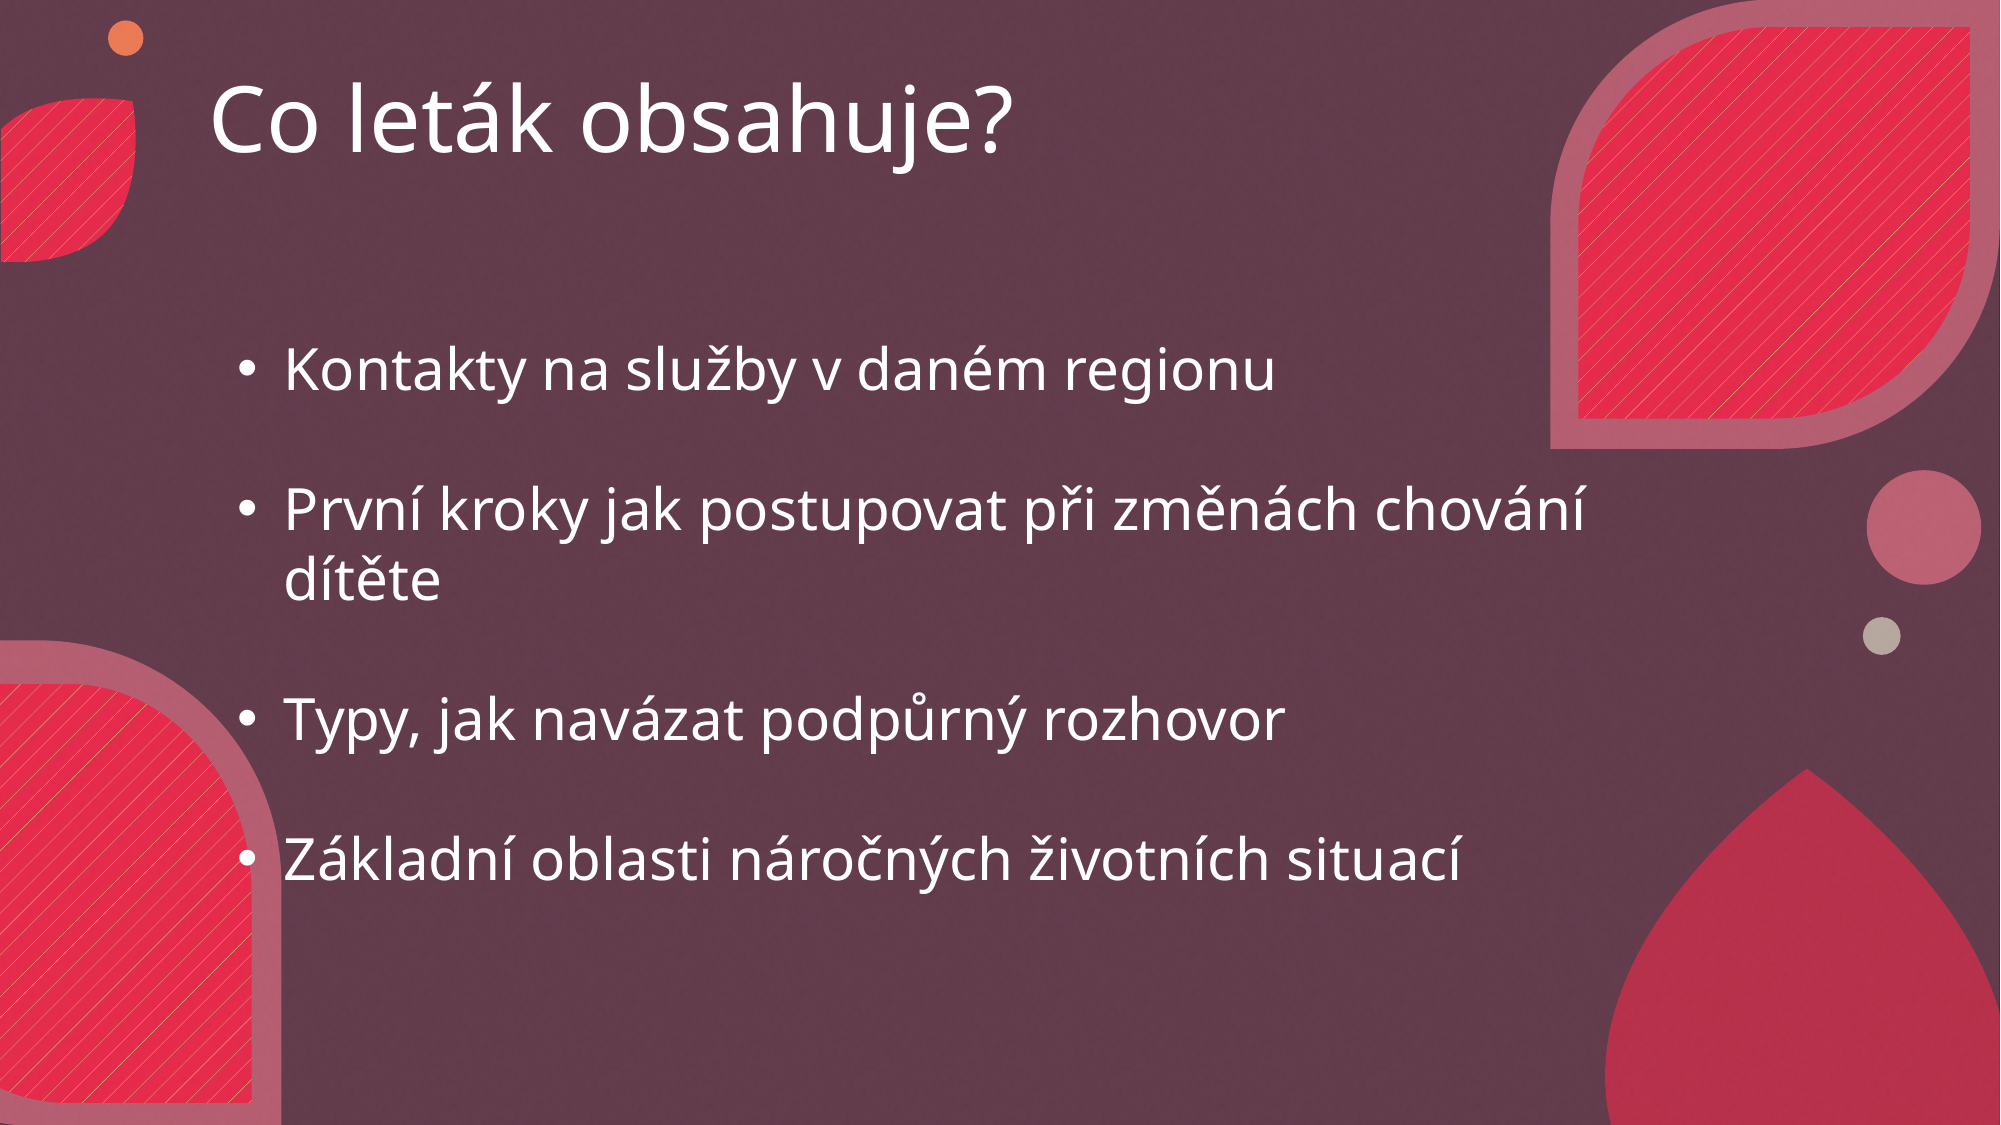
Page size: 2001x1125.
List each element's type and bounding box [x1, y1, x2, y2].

text_box [0, 0, 2000, 1125]
